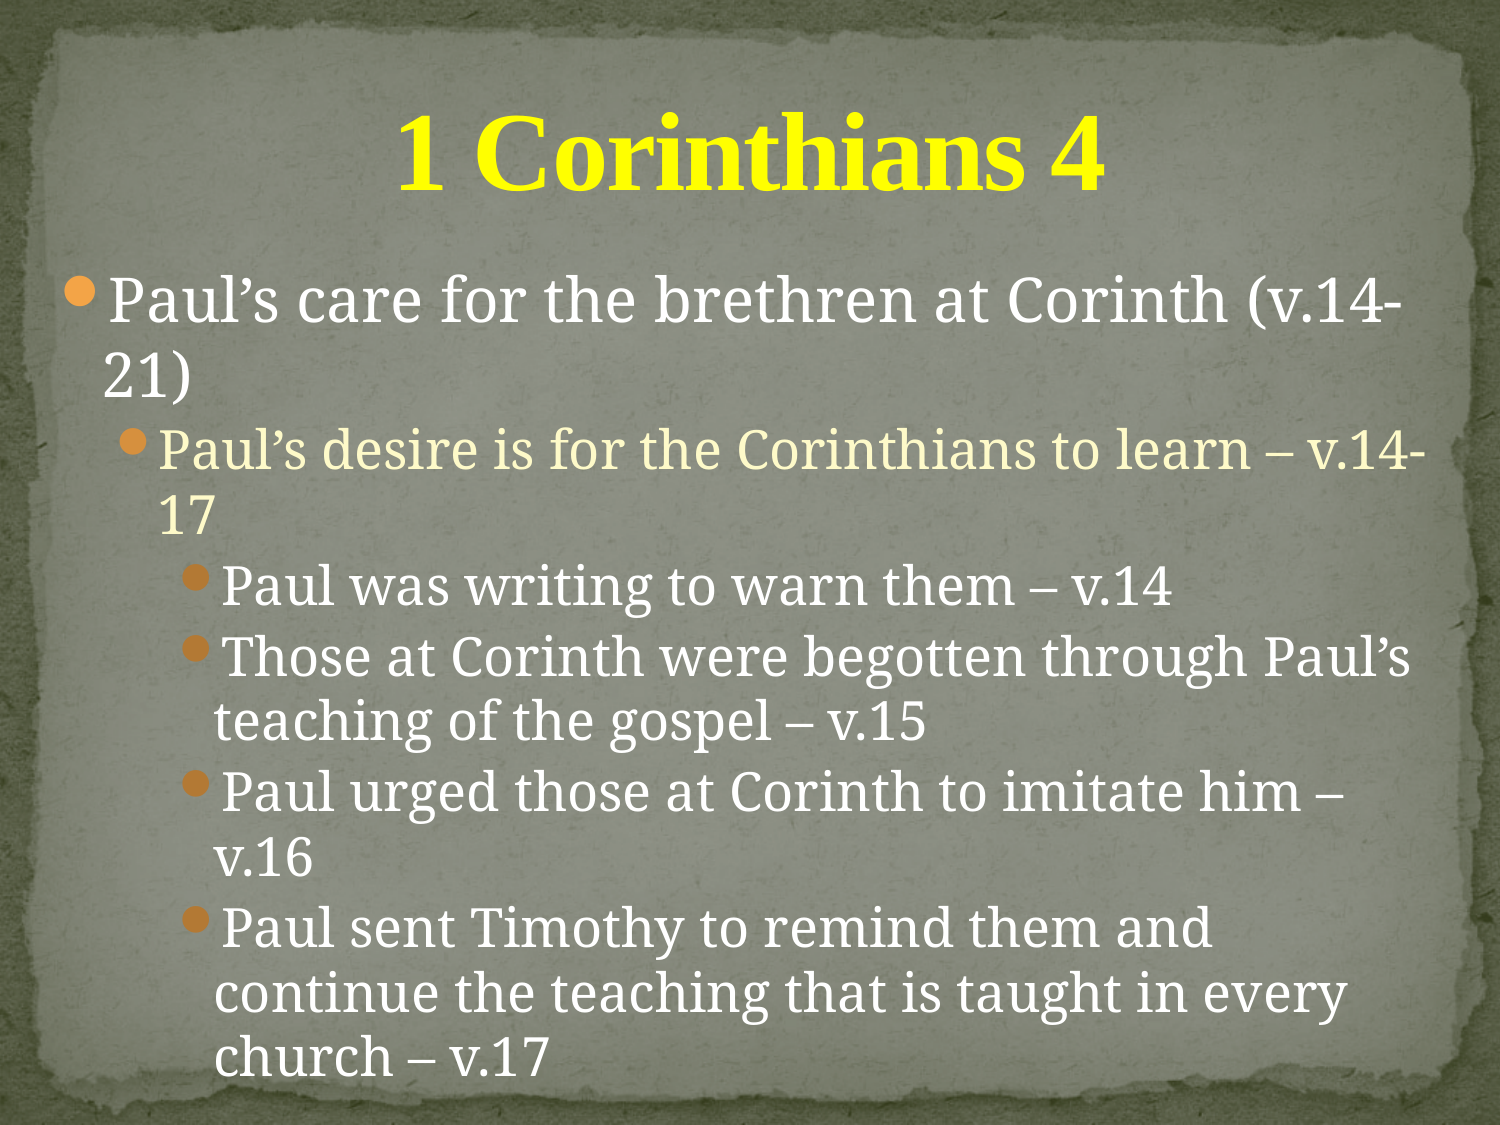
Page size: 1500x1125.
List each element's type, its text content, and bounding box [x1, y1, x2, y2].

title 1 Corinthians 4 [74, 24, 1425, 221]
list Paul’s care for the brethren at Corinth (v.14-21) Paul’s desire is for the Corinthians to learn – v.14-17 Paul was writing to warn them – v.14 Those at Corinth were begotten through Paul’s teaching of the gospel – v.15 Paul urged those at Corinth to imitate him – v.16 Paul sent Timothy to remind them and continue the teaching that is taught in every church – v.17 [45, 253, 1462, 1102]
